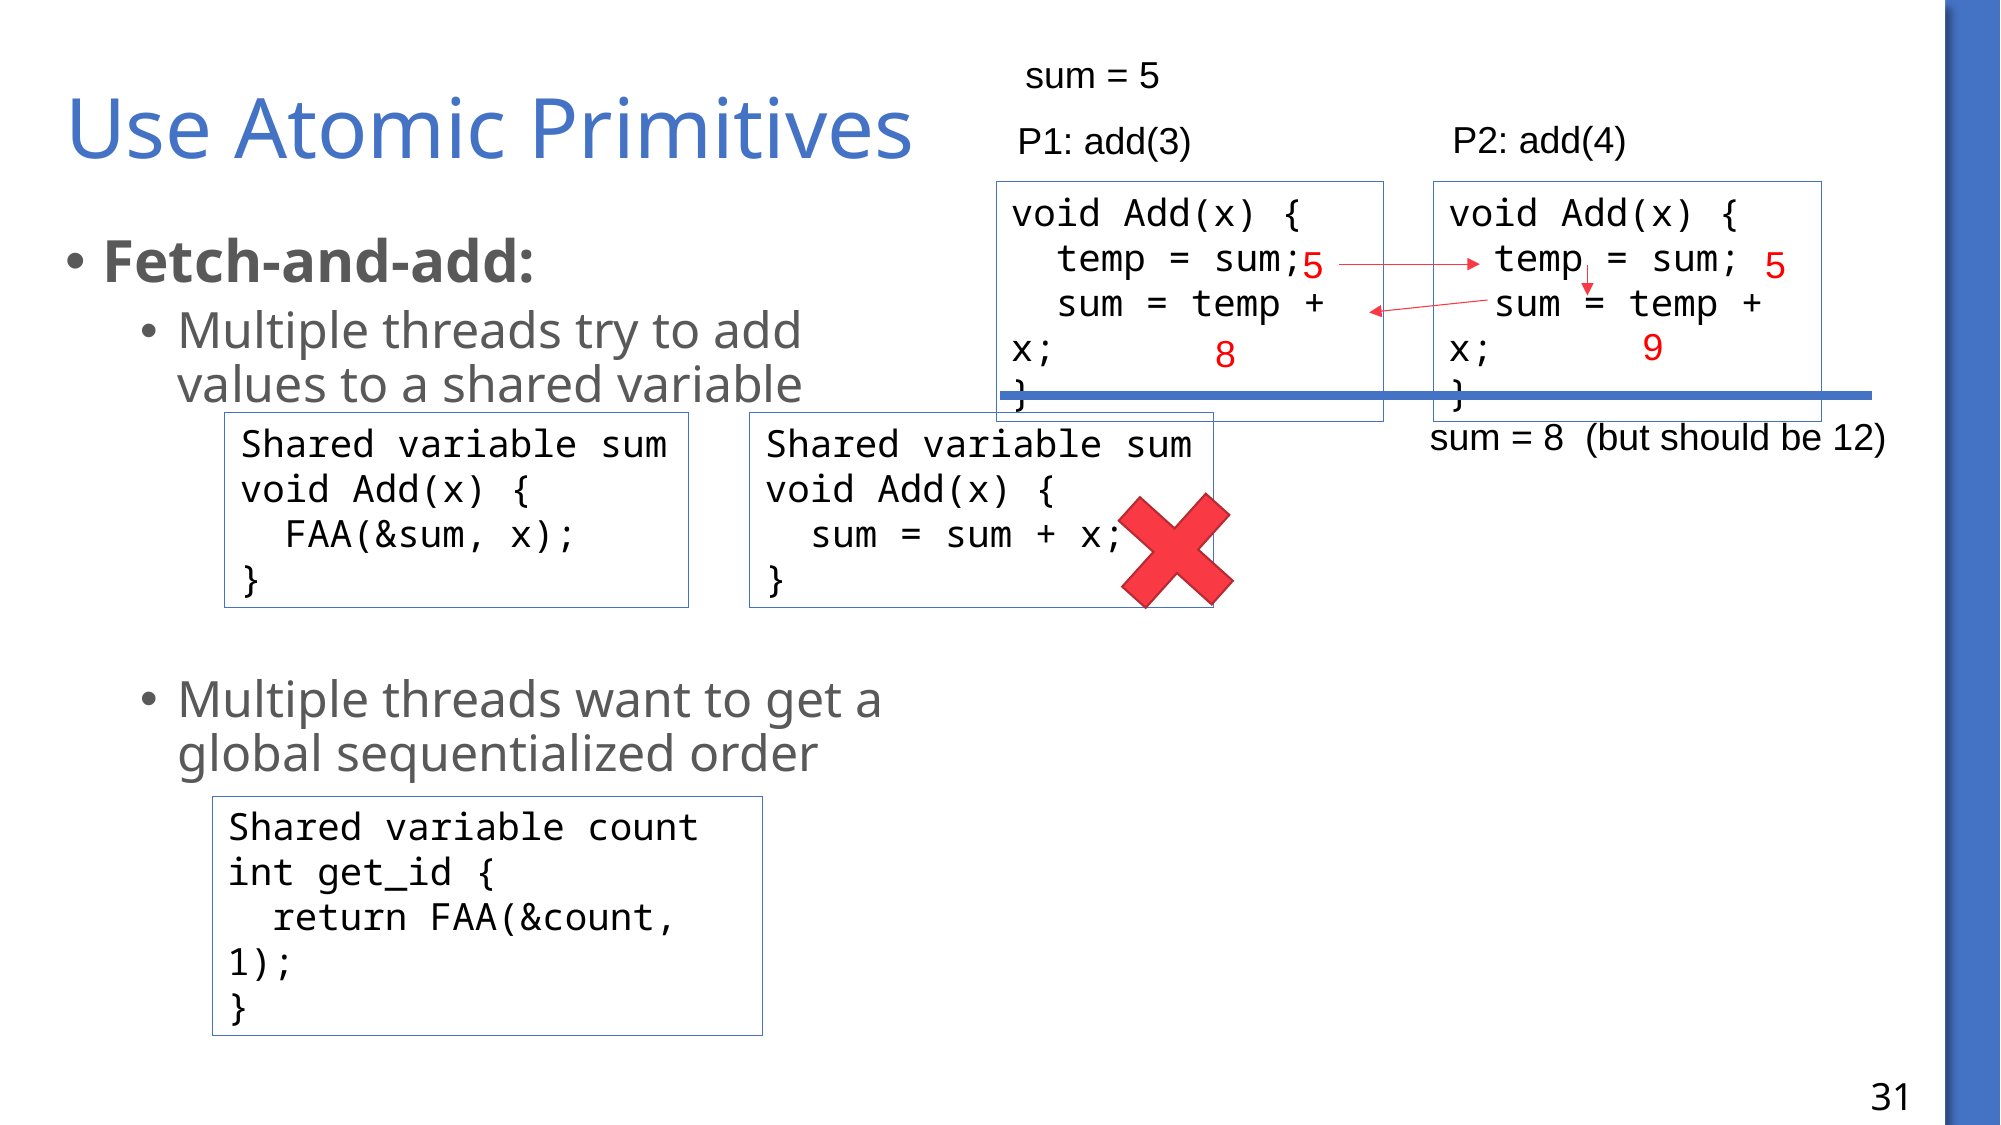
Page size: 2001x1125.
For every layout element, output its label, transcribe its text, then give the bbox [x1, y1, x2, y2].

list Fetch-and-add: Multiple threads try to add values to a shared variable Multiple threads want to get a global sequentialized order [50, 224, 900, 1088]
text_box void Add(x) { temp = sum; sum = temp + x; } [1433, 181, 1822, 391]
text_box P1: add(3) [1002, 109, 1265, 170]
text_box Shared variable sum void Add(x) { FAA(&sum, x); } [224, 412, 689, 608]
title Use Atomic Primitives [50, 75, 1900, 188]
text_box Shared variable count int get_id { return FAA(&count, 1); } [212, 796, 763, 1036]
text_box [1369, 299, 1488, 313]
text_box 8 [1200, 322, 1251, 382]
text_box 5 [1287, 233, 1339, 294]
text_box Shared variable sum void Add(x) { sum = sum + x; } [749, 412, 1214, 608]
text_box sum = 5 [1010, 43, 1175, 104]
slide_number 31 [1855, 1065, 1985, 1125]
text_box P2: add(4) [1437, 108, 1700, 169]
text_box 9 [1627, 315, 1679, 376]
text_box 5 [1750, 233, 1801, 294]
text_box void Add(x) { temp = sum; sum = temp + x; } [996, 181, 1384, 422]
text_box sum = 8 (but should be 12) [1415, 405, 1902, 466]
text_box void Add(x) { temp = sum; sum = temp + x; } [1433, 400, 1822, 405]
text_box [1117, 492, 1235, 610]
